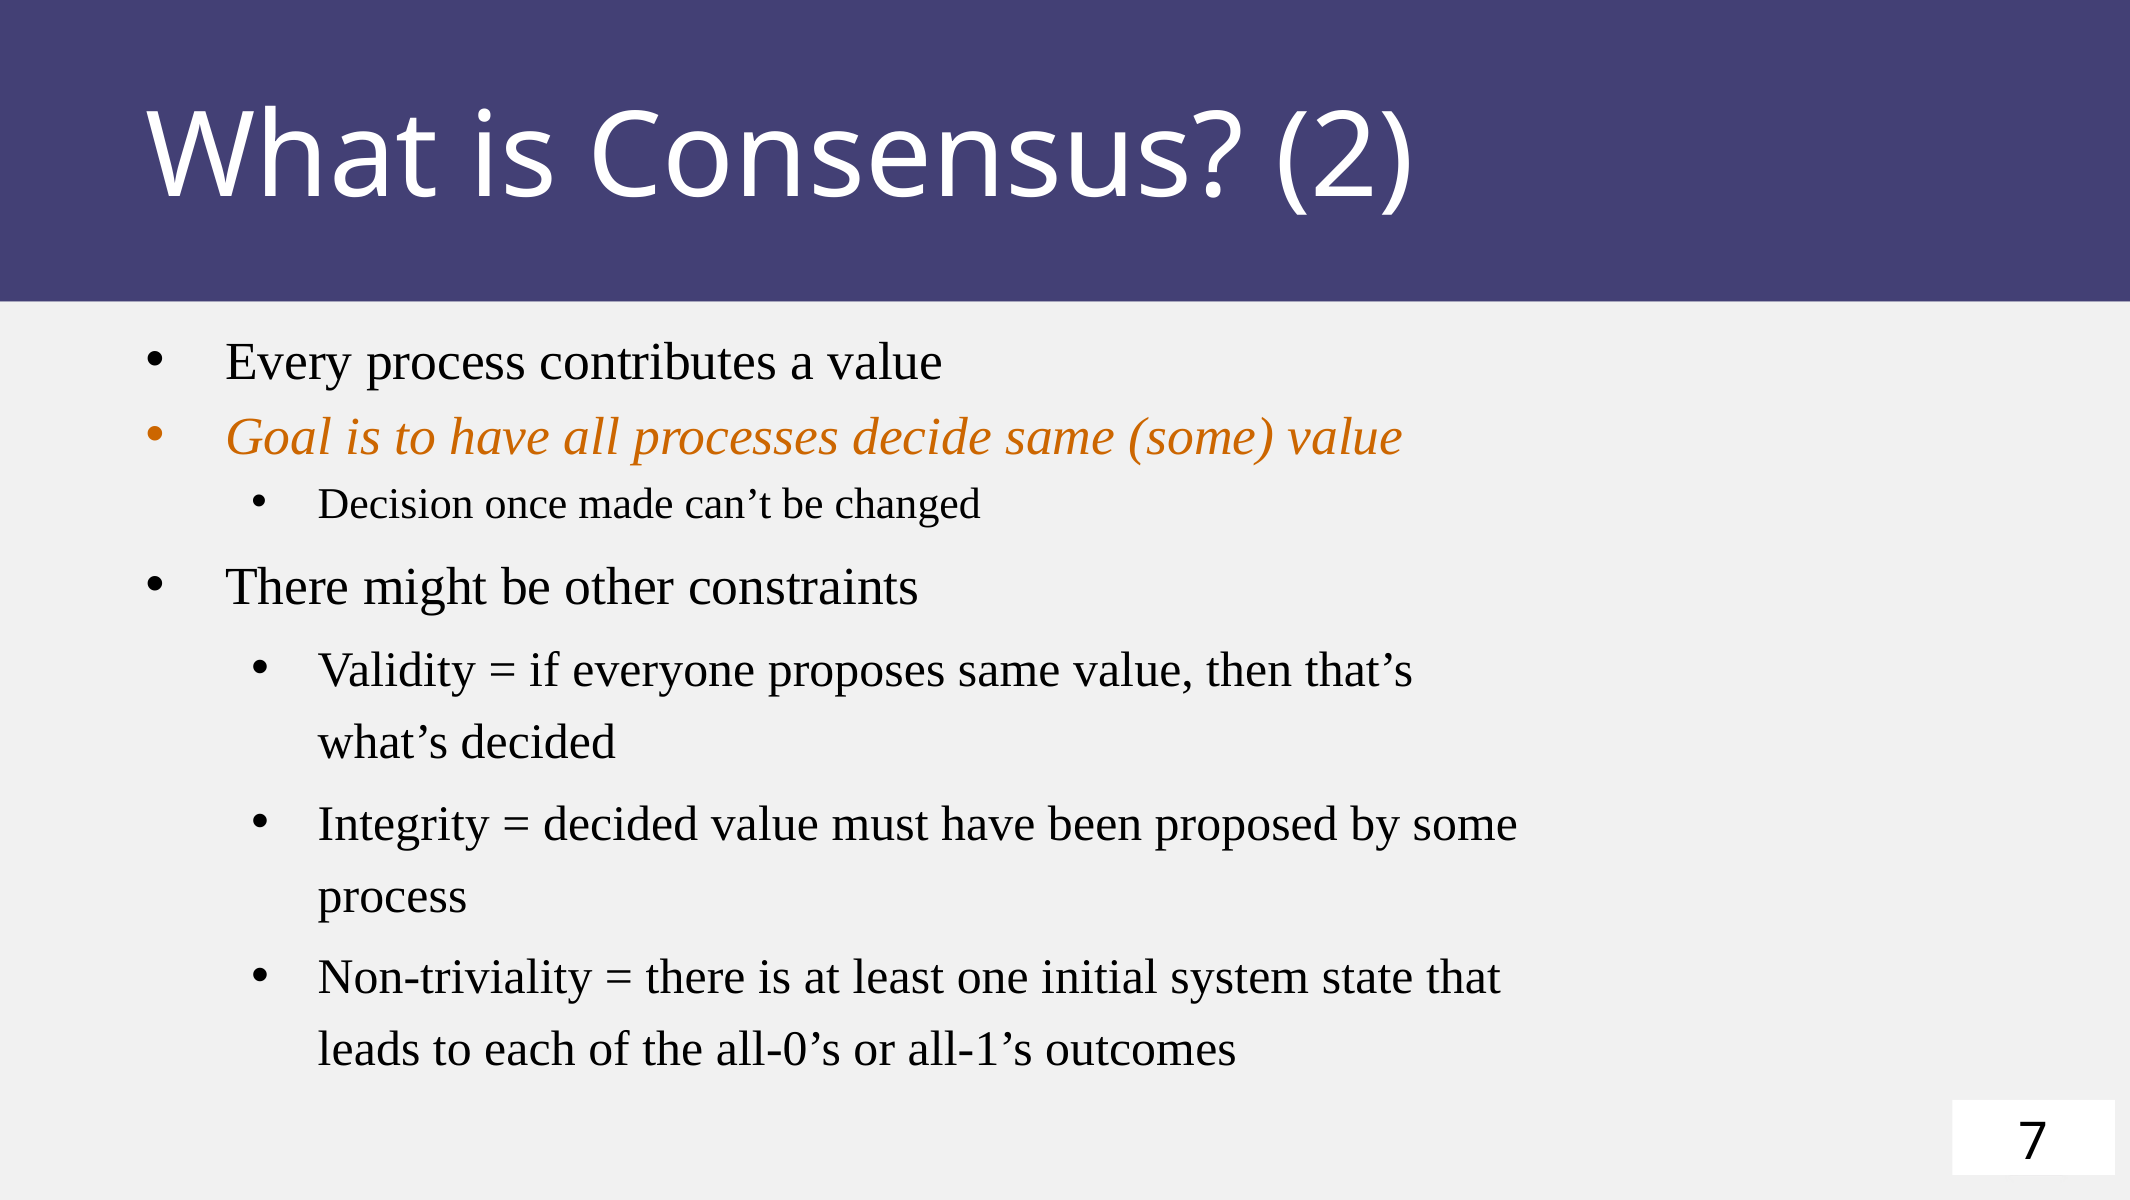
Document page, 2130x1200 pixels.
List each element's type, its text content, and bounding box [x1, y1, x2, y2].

list Every process contributes a value Goal is to have all processes decide same (some) value Decision once made can’t be changed There might be other constraints Validity = if everyone proposes same value, then that’s what’s decided Integrity = decided value must have been proposed by some process Non-triviality = there is at least one initial system state that leads to each of the all-0’s or all-1’s outcomes [124, 315, 1562, 1169]
text_box 7 [1952, 1099, 2115, 1175]
picture [0, 0, 2130, 1200]
text_box What is Consensus? (2) [124, 66, 2042, 267]
